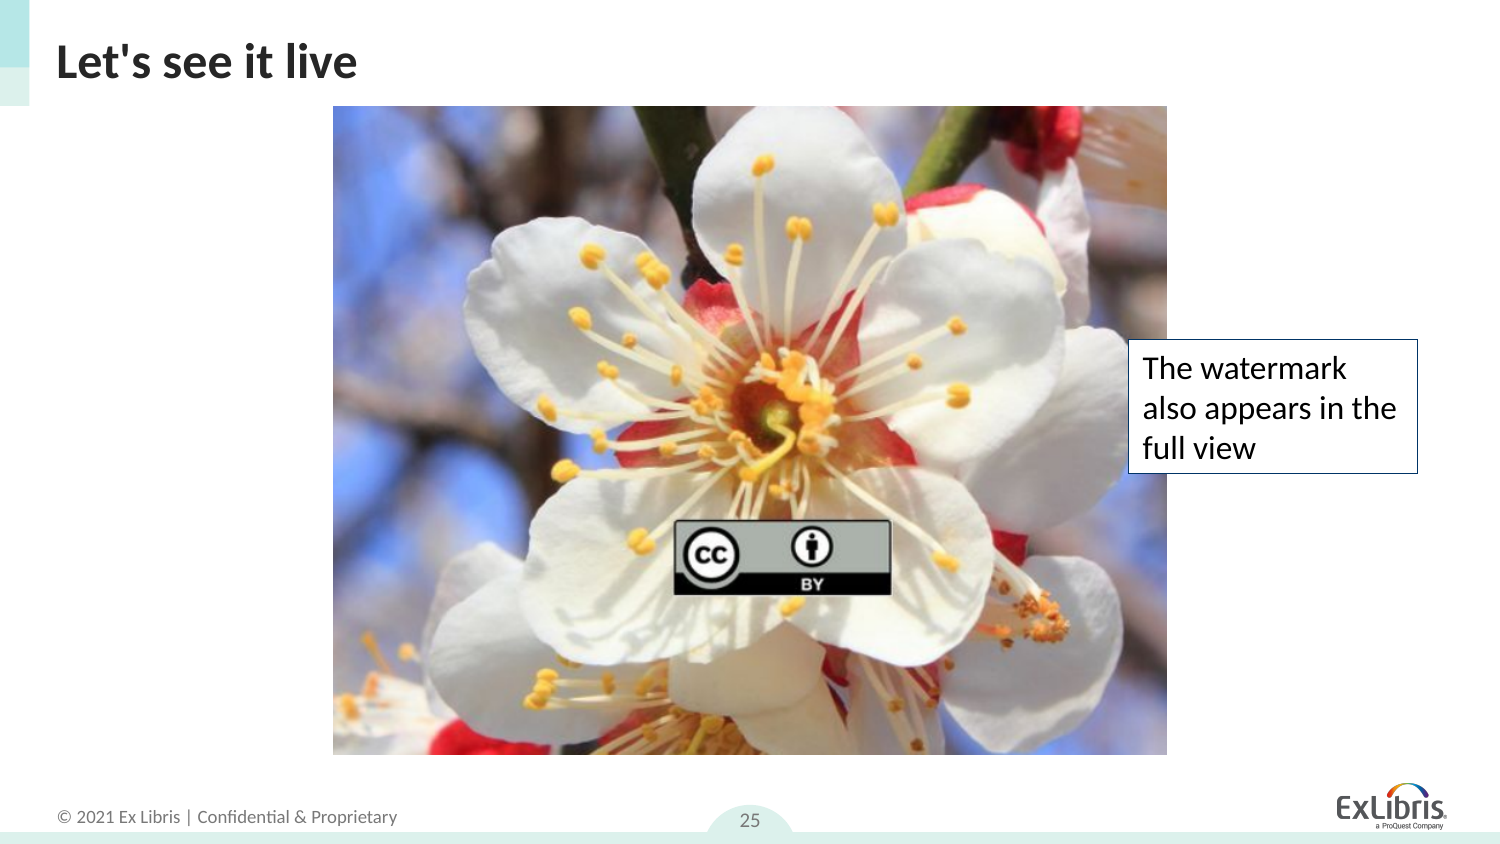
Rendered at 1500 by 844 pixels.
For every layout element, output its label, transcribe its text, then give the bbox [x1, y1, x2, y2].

picture [333, 105, 1167, 756]
text_box The watermark also appears in the full view [1172, 339, 1418, 474]
title Let's see it live [41, 11, 1483, 107]
picture [1337, 783, 1447, 830]
slide_number 25 [705, 789, 795, 844]
